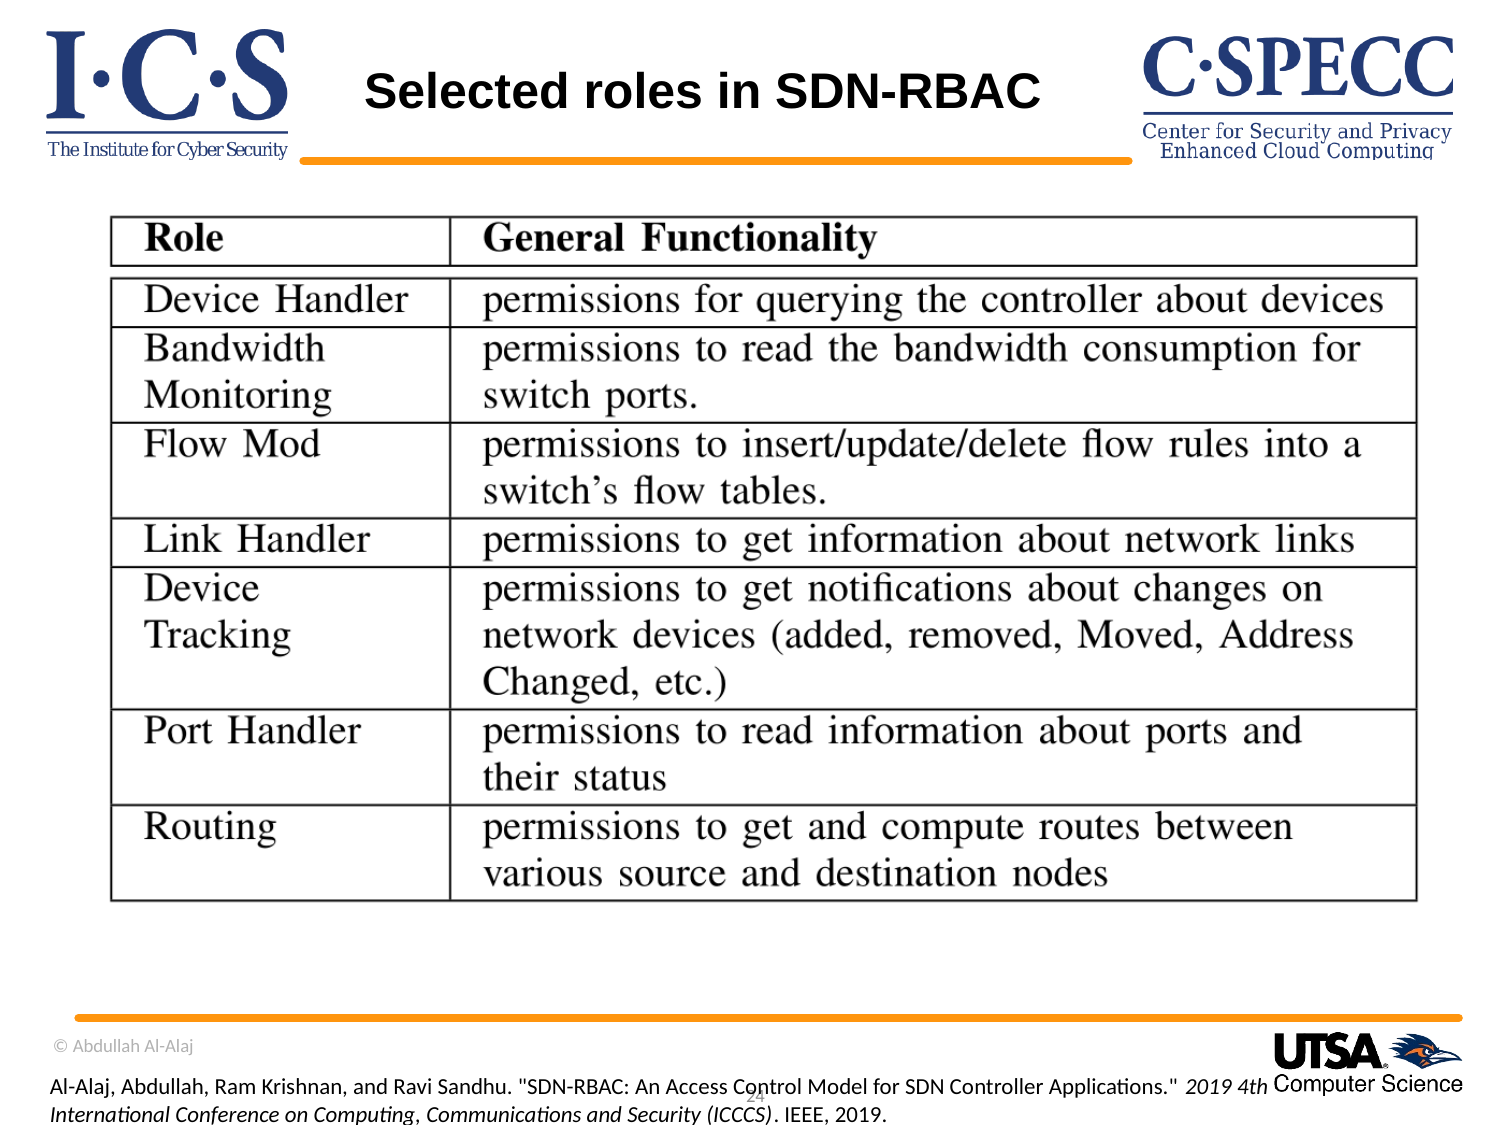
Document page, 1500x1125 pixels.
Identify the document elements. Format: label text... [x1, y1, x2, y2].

picture [1264, 1022, 1473, 1098]
picture [1143, 36, 1453, 160]
text_box Al-Alaj, Abdullah, Ram Krishnan, and Ravi Sandhu. "SDN-RBAC: An Access Control Model for SDN Controller Applications." 2019 4th International Conference on Computing, Communications and Security (ICCCS). IEEE, 2019. [34, 1064, 1325, 1125]
picture [97, 197, 1430, 909]
slide_number © Abdullah Al-Alaj [37, 1018, 450, 1064]
picture [46, 29, 288, 160]
title Selected roles in SDN-RBAC [298, 51, 1108, 127]
